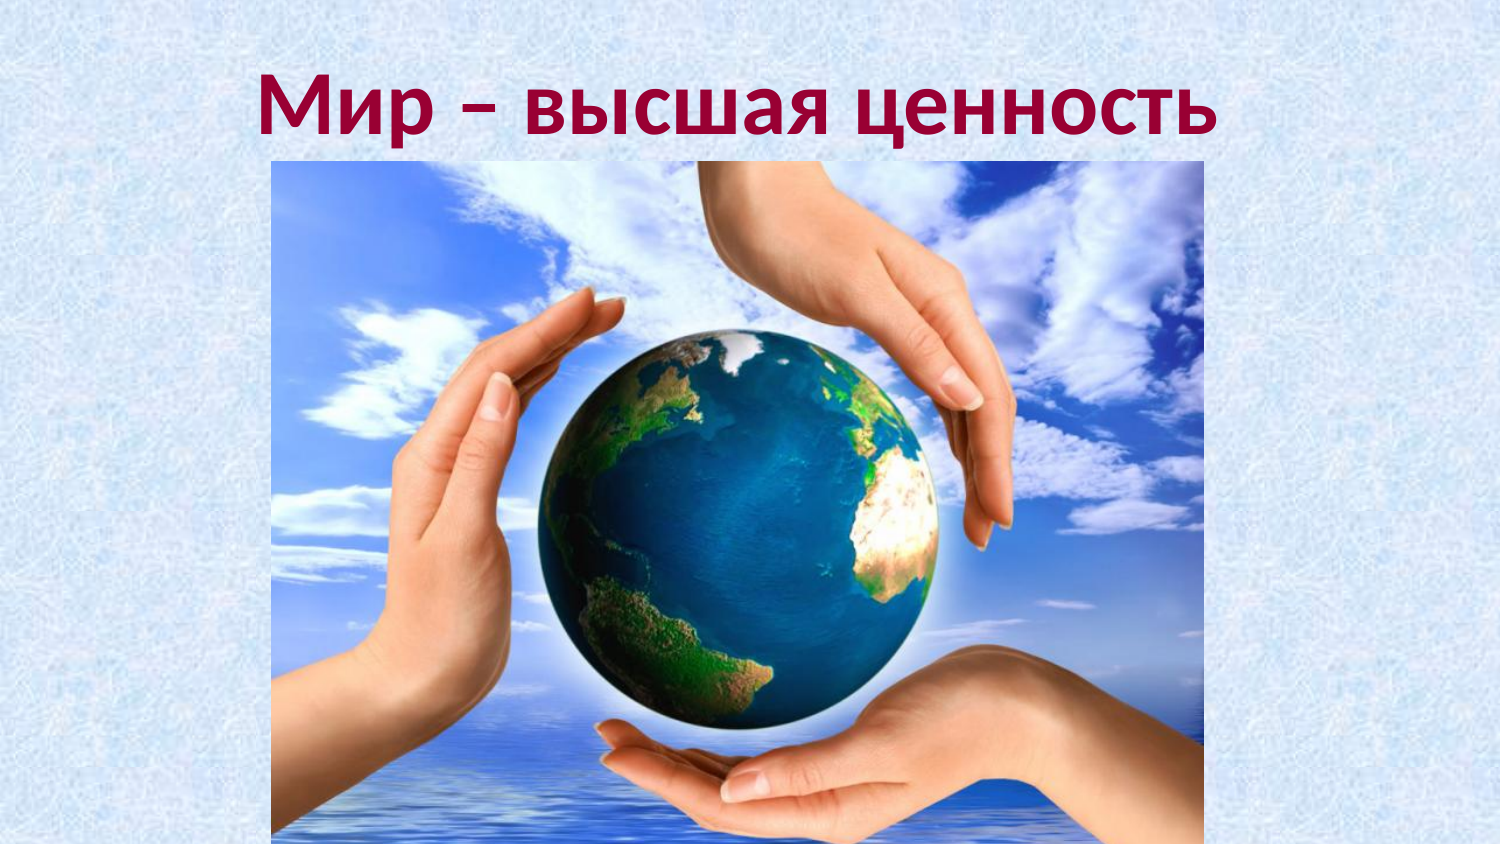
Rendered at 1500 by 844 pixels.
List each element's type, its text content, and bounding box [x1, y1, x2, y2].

title Мир – высшая ценность [100, 7, 1376, 189]
picture [0, 0, 1500, 844]
